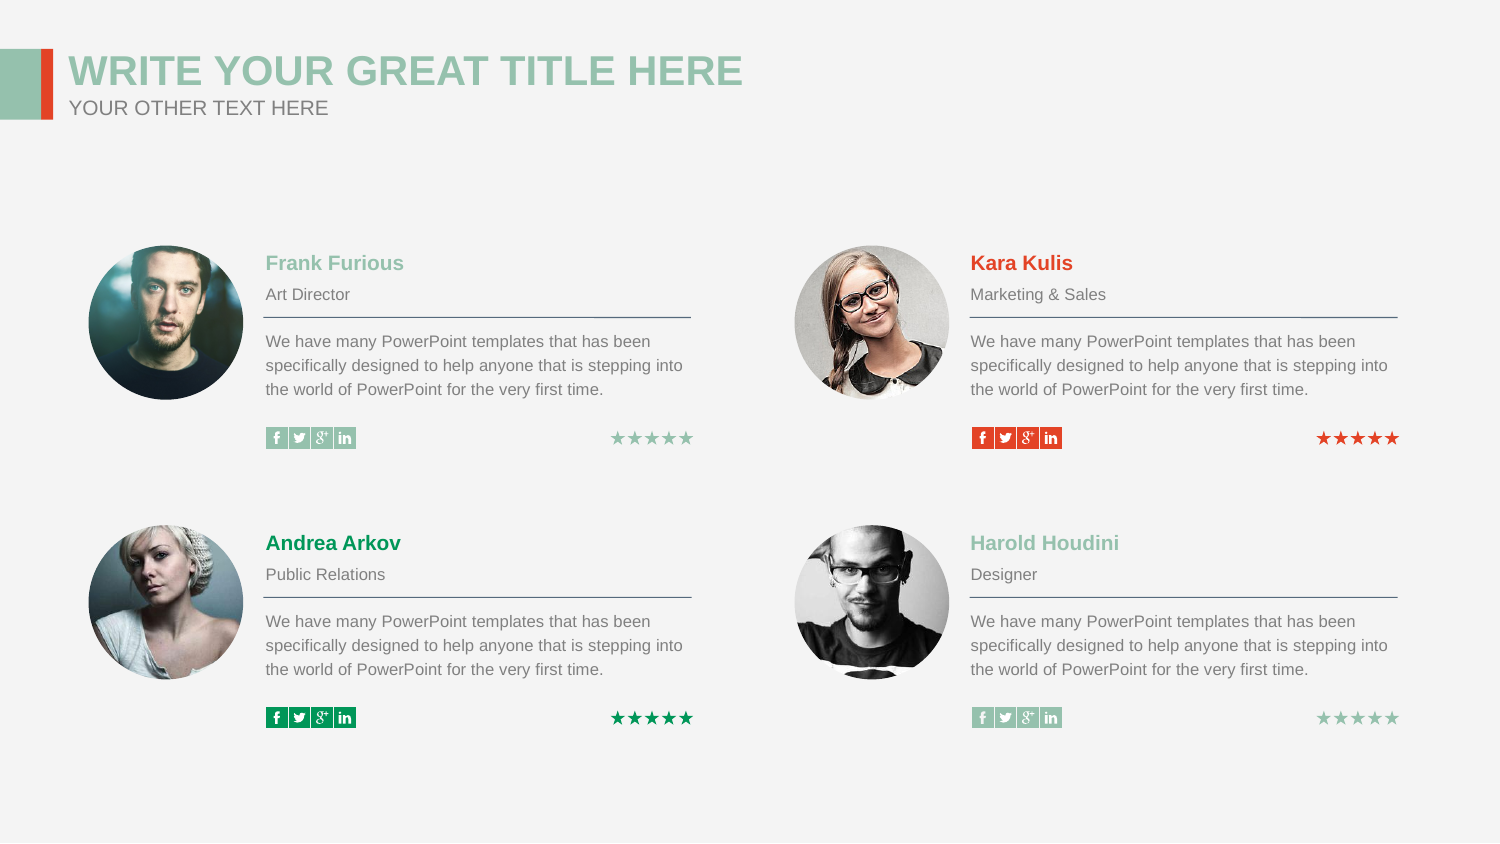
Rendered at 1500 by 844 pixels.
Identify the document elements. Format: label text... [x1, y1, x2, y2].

text_box We have many PowerPoint templates that has been specifically designed to help anyone that is stepping into the world of PowerPoint for the very first time. [970, 606, 1396, 679]
text_box [293, 432, 306, 443]
text_box [1350, 710, 1366, 725]
text_box [265, 426, 288, 450]
text_box [661, 430, 677, 445]
text_box [88, 525, 244, 680]
text_box [610, 430, 626, 445]
text_box We have many PowerPoint templates that has been specifically designed to help anyone that is stepping into the world of PowerPoint for the very first time. [970, 326, 1396, 399]
text_box [316, 711, 329, 724]
text_box Andrea Arkov [265, 524, 408, 555]
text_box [0, 48, 54, 120]
text_box [979, 711, 986, 724]
text_box [1016, 706, 1039, 729]
text_box [1039, 426, 1063, 450]
text_box [994, 426, 1016, 450]
text_box [971, 706, 994, 729]
text_box Harold Houdini [970, 524, 1176, 555]
text_box [627, 710, 643, 725]
text_box [288, 426, 310, 450]
text_box [88, 245, 244, 400]
text_box [1044, 431, 1058, 444]
text_box [1367, 430, 1383, 445]
text_box [999, 712, 1012, 723]
text_box [273, 431, 280, 444]
text_box [1016, 426, 1039, 450]
text_box Marketing & Sales [970, 280, 1176, 305]
text_box [999, 432, 1012, 443]
text_box [1316, 430, 1331, 445]
text_box [610, 710, 626, 725]
text_box [661, 710, 677, 725]
text_box [1022, 711, 1035, 724]
text_box Art Director [265, 280, 361, 305]
text_box [794, 245, 950, 400]
text_box [644, 710, 660, 725]
text_box [1039, 706, 1063, 729]
text_box [794, 525, 950, 680]
text_box [338, 431, 352, 444]
text_box WRITE YOUR GREAT TITLE HERE [53, 36, 759, 102]
text_box [1333, 430, 1348, 445]
text_box [1384, 710, 1400, 725]
text_box [288, 706, 310, 729]
text_box [627, 430, 643, 445]
text_box [1384, 430, 1400, 445]
text_box [644, 430, 660, 445]
text_box [1316, 710, 1331, 725]
text_box [971, 426, 994, 450]
text_box [1333, 710, 1348, 725]
text_box [333, 426, 357, 450]
text_box [310, 426, 333, 450]
text_box [333, 706, 357, 729]
text_box Designer [970, 560, 1066, 584]
text_box [994, 706, 1016, 729]
text_box We have many PowerPoint templates that has been specifically designed to help anyone that is stepping into the world of PowerPoint for the very first time. [265, 606, 691, 679]
text_box [273, 711, 280, 724]
text_box [1044, 711, 1058, 724]
text_box Kara Kulis [970, 244, 1113, 275]
text_box [1367, 710, 1383, 725]
text_box Frank Furious [265, 244, 408, 275]
text_box YOUR OTHER TEXT HERE [53, 86, 344, 127]
text_box [678, 710, 694, 725]
text_box [1350, 430, 1366, 445]
text_box [678, 430, 694, 445]
text_box [338, 711, 352, 724]
text_box Public Relations [265, 560, 502, 584]
text_box [316, 431, 329, 444]
text_box [1022, 431, 1035, 444]
text_box [293, 712, 306, 723]
text_box [265, 706, 288, 729]
text_box We have many PowerPoint templates that has been specifically designed to help anyone that is stepping into the world of PowerPoint for the very first time. [265, 326, 691, 399]
text_box [310, 706, 333, 729]
text_box [979, 431, 986, 444]
